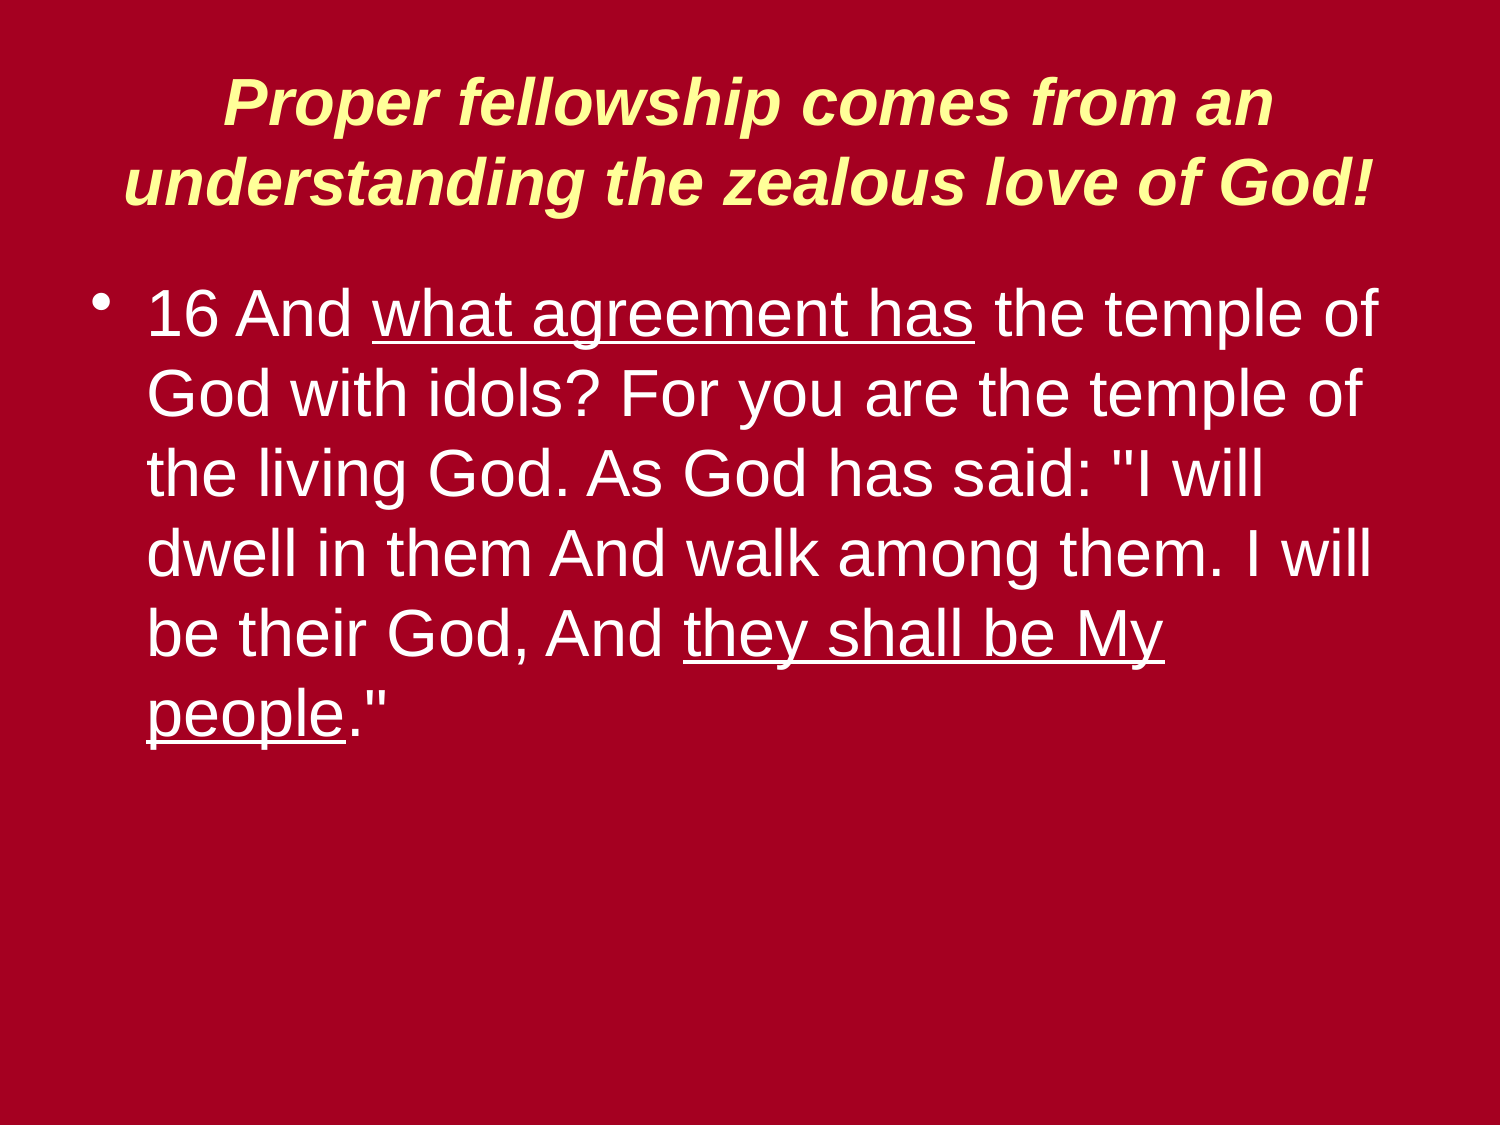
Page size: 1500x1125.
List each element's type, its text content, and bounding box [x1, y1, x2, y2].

title Proper fellowship comes from an understanding the zealous love of God! [75, 45, 1425, 233]
list 16 And what agreement has the temple of God with idols? For you are the temple of the living God. As God has said: "I will dwell in them And walk among them. I will be their God, And they shall be My people." [75, 262, 1425, 1005]
